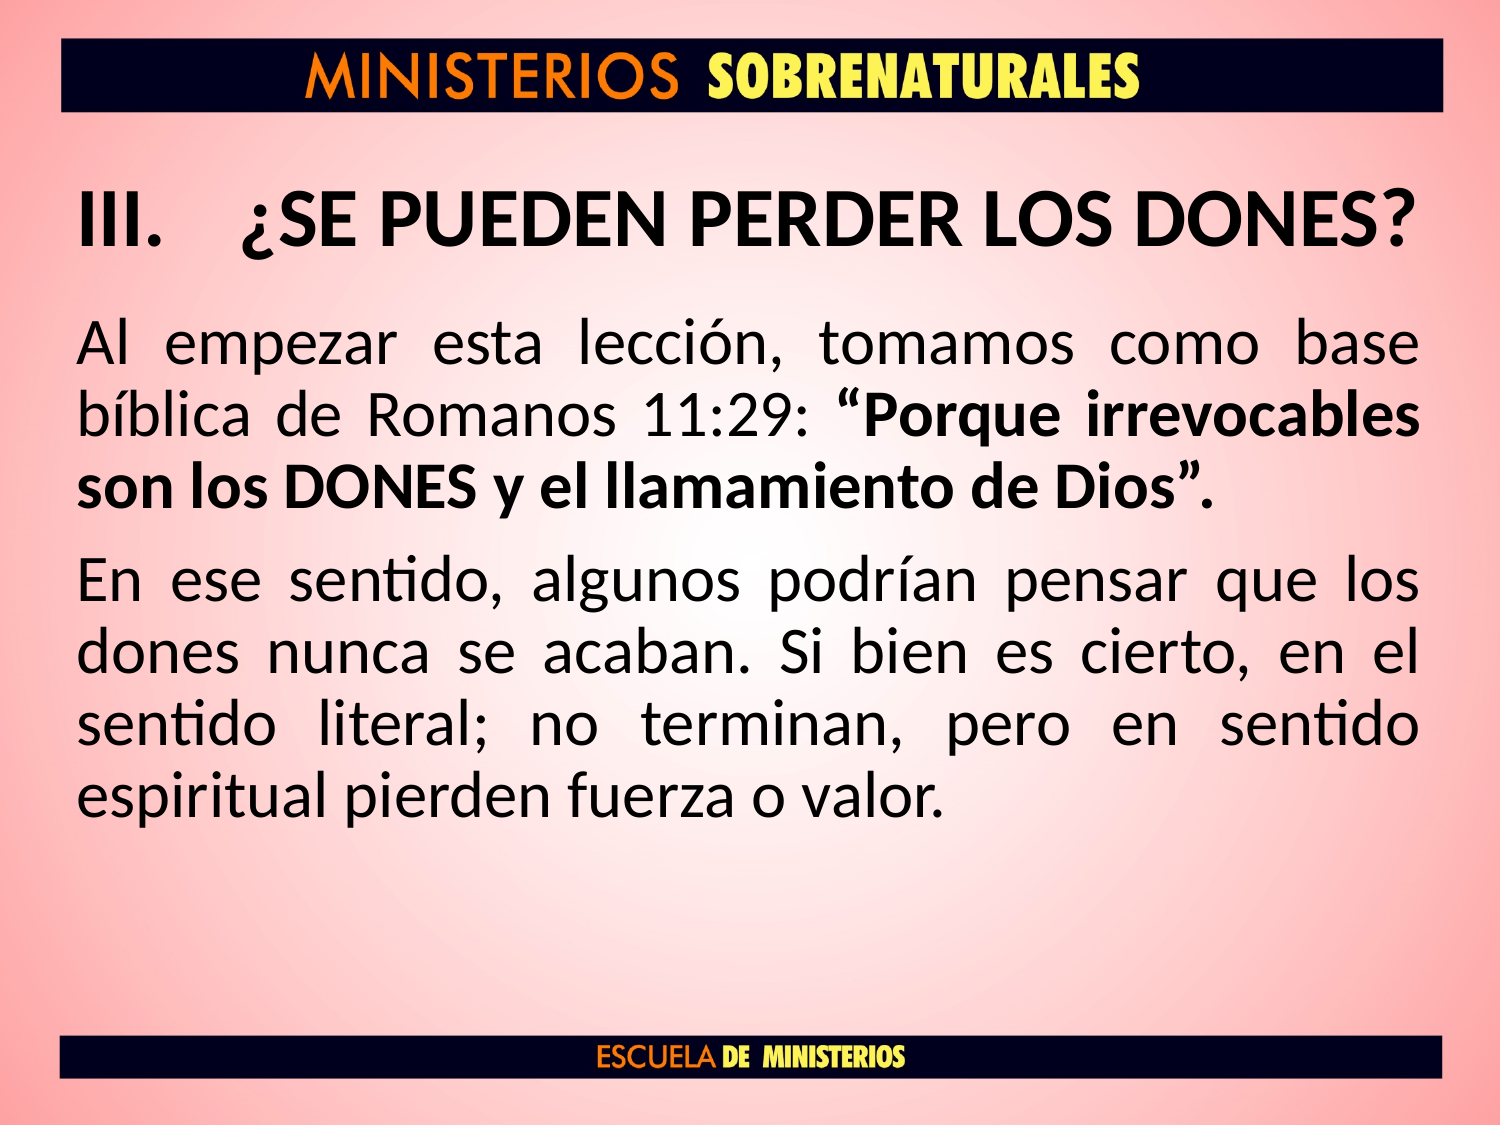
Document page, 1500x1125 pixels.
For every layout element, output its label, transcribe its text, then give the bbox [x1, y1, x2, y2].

picture [0, 0, 1500, 1125]
list Al empezar esta lección, tomamos como base bíblica de Romanos 11:29: “Porque irrevocables son los DONES y el llamamiento de Dios”. En ese sentido, algunos podrían pensar que los dones nunca se acaban. Si bien es cierto, en el sentido literal; no terminan, pero en sentido espiritual pierden fuerza o valor. [61, 299, 1437, 1014]
title ¿SE PUEDEN PERDER LOS DONES? [61, 161, 1437, 278]
